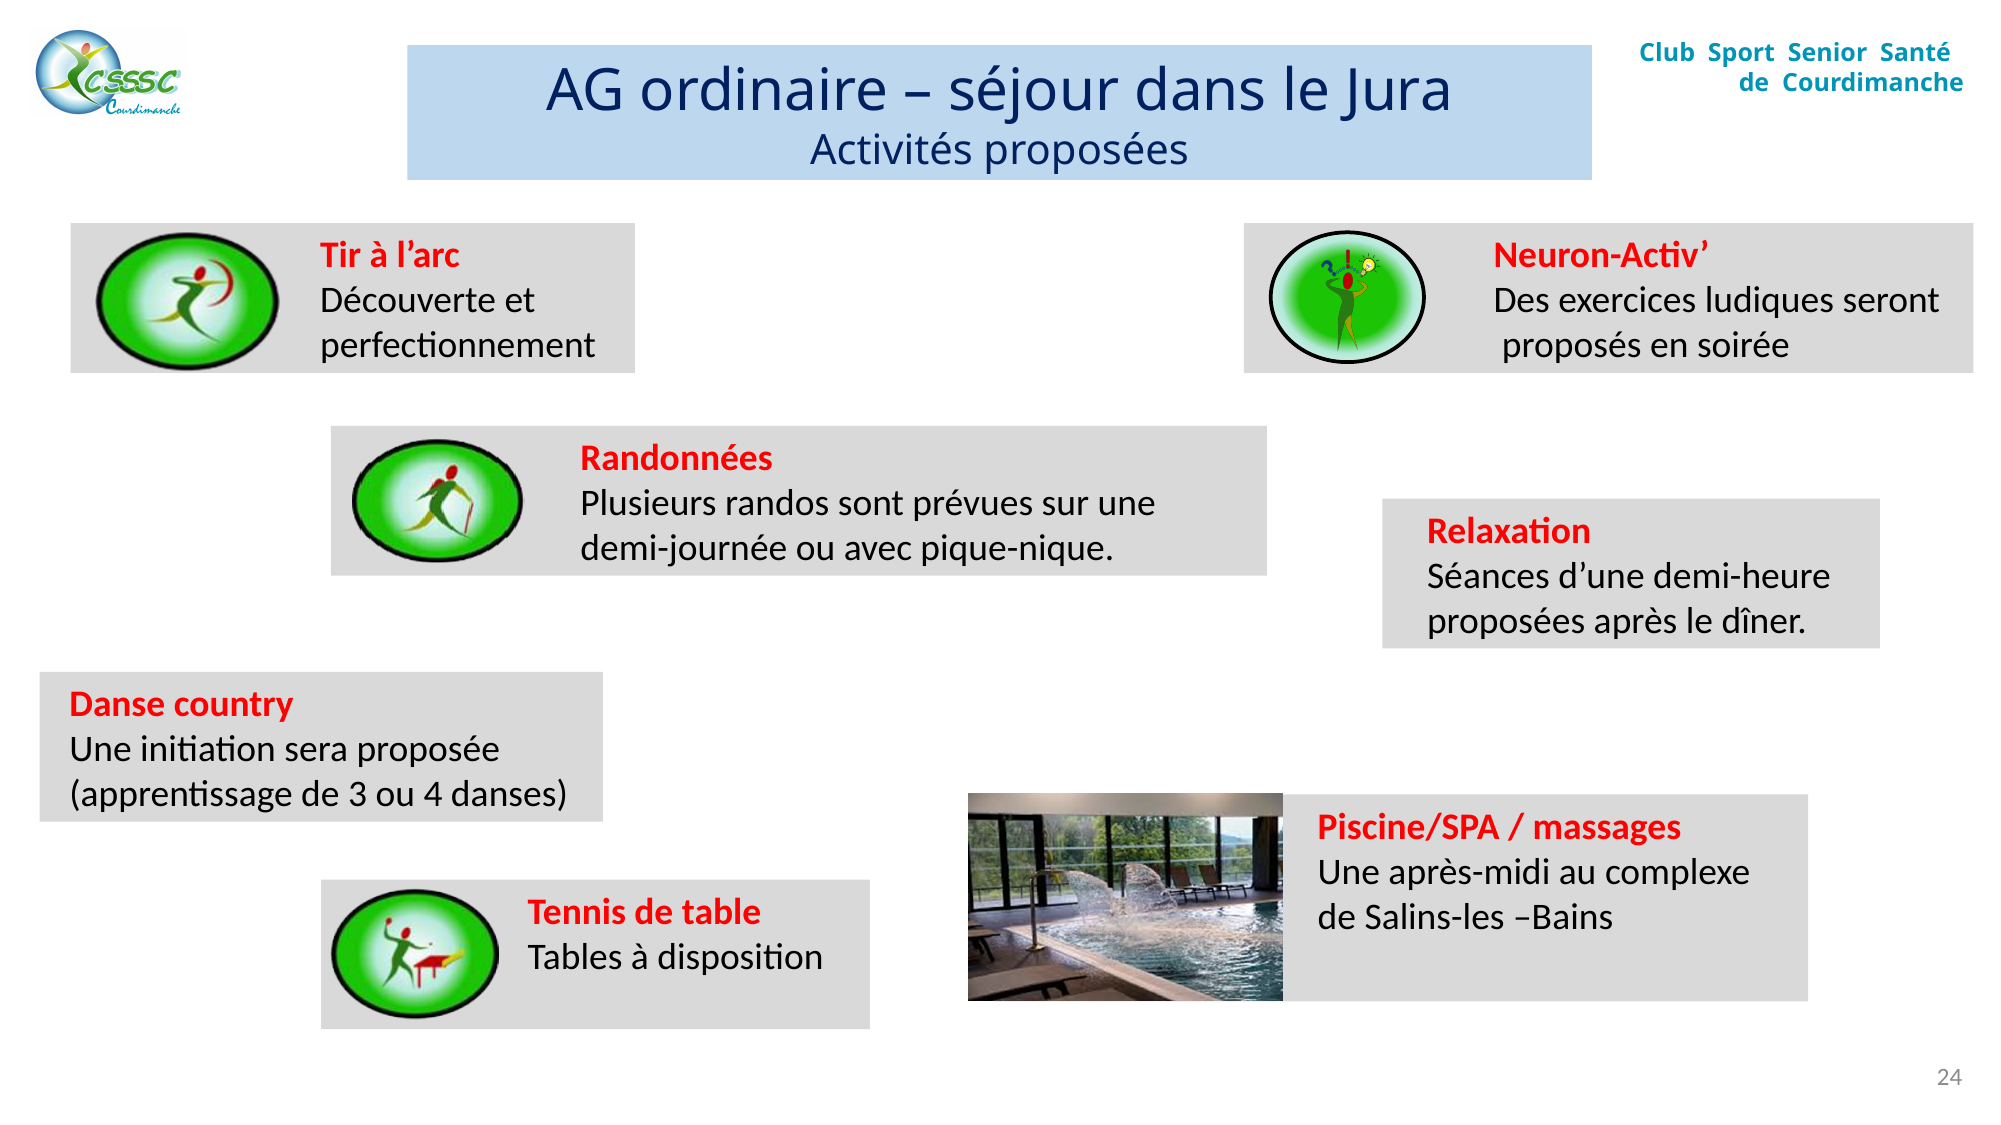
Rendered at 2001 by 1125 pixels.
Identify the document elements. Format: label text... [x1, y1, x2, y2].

footer Club Sport Senior Santé de Courdimanche [1613, 20, 1980, 113]
text_box Piscine/SPA / massages Une après-midi au complexe de Salins-les –Bains [994, 794, 1809, 1002]
text_box Neuron-Activ’ Des exercices ludiques seront proposés en soirée [1243, 223, 1974, 373]
text_box Danse country Une initiation sera proposée (apprentissage de 3 ou 4 danses) [39, 671, 603, 822]
text_box Randonnées Plusieurs randos sont prévues sur une demi-journée ou avec pique-nique. [330, 425, 1267, 576]
picture [1268, 221, 1580, 364]
picture [30, 27, 187, 118]
text_box Relaxation Séances d’une demi-heure proposées après le dîner. [1382, 498, 1880, 649]
picture [352, 438, 525, 563]
slide_number 24 [1867, 1045, 1978, 1106]
picture [95, 230, 280, 374]
text_box AG ordinaire – séjour dans le Jura Activités proposées [407, 45, 1592, 180]
text_box Tir à l’arc Découverte et perfectionnement [70, 223, 635, 373]
picture [330, 888, 499, 1020]
text_box Tennis de table Tables à disposition [321, 879, 870, 1030]
picture [968, 793, 1283, 1001]
